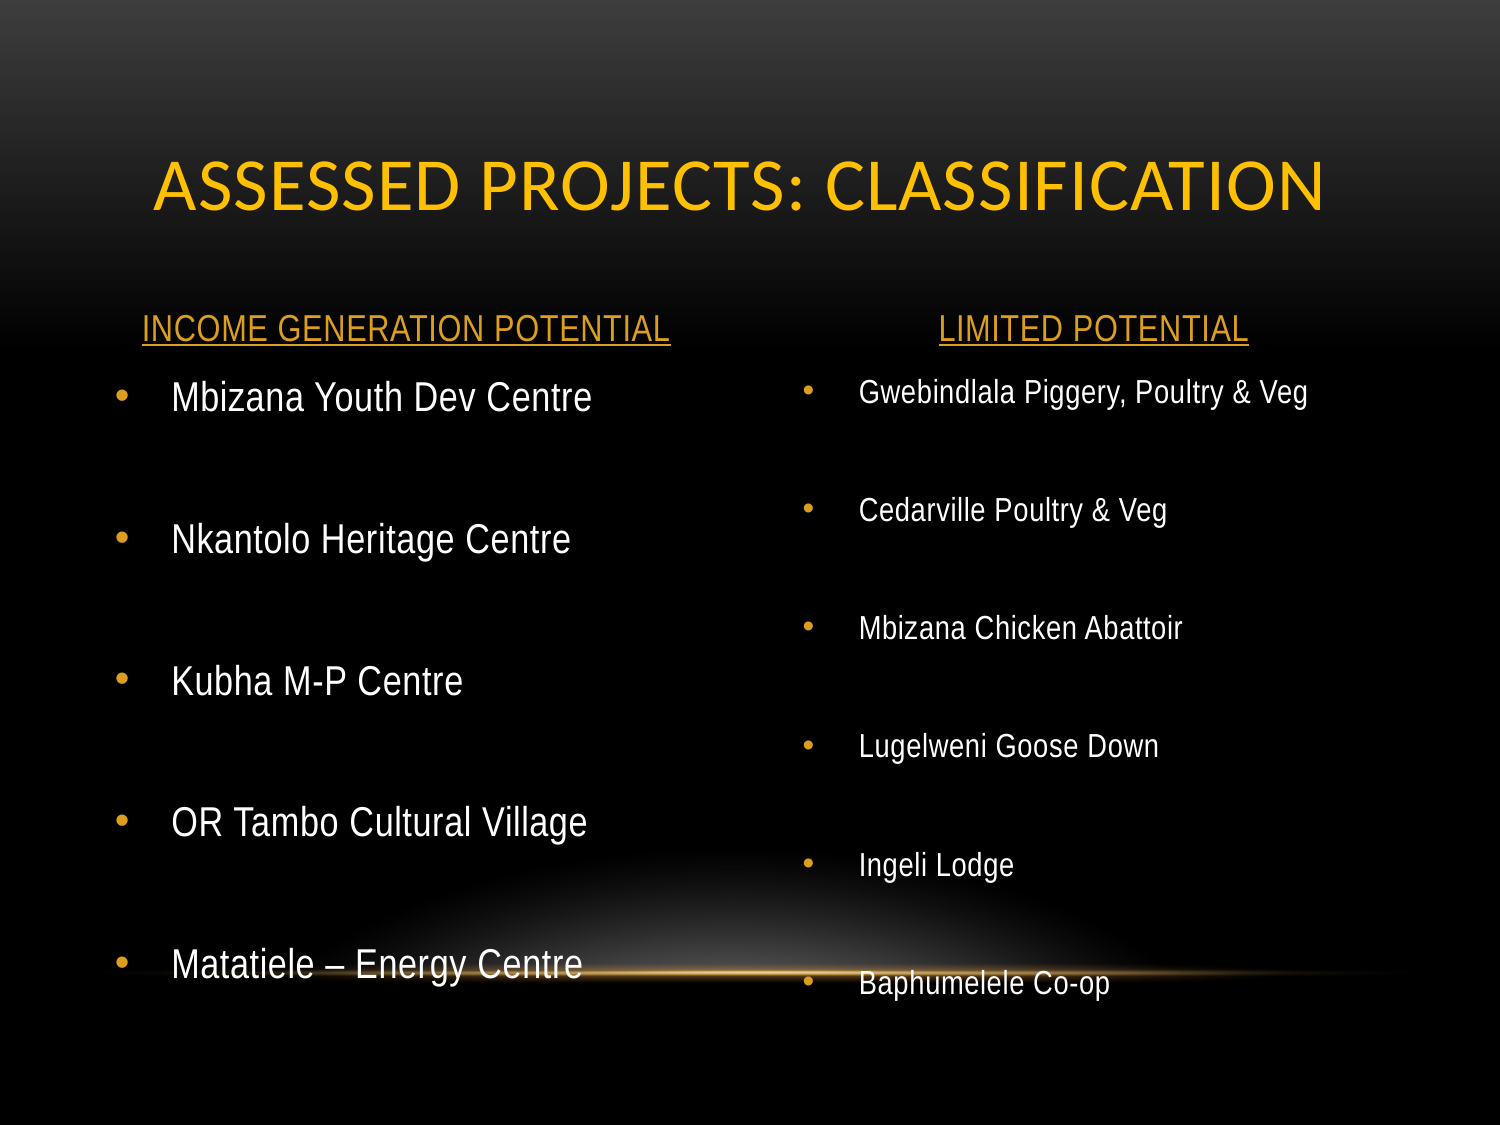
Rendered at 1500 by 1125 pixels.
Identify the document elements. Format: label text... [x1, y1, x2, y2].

list Gwebindlala Piggery, Poultry & Veg Cedarville Poultry & Veg Mbizana Chicken Abattoir Lugelweni Goose Down Ingeli Lodge Baphumelele Co-op [787, 362, 1400, 938]
list Mbizana Youth Dev Centre Nkantolo Heritage Centre Kubha M-P Centre OR Tambo Cultural Village Matatiele – Energy Centre [99, 362, 713, 938]
title ASSESSED PROJECTS: CLASSIFICATION [99, 45, 1400, 233]
picture [0, 0, 1500, 1125]
list LIMITED POTENTIAL [787, 262, 1400, 357]
list INCOME GENERATION POTENTIAL [99, 262, 713, 357]
